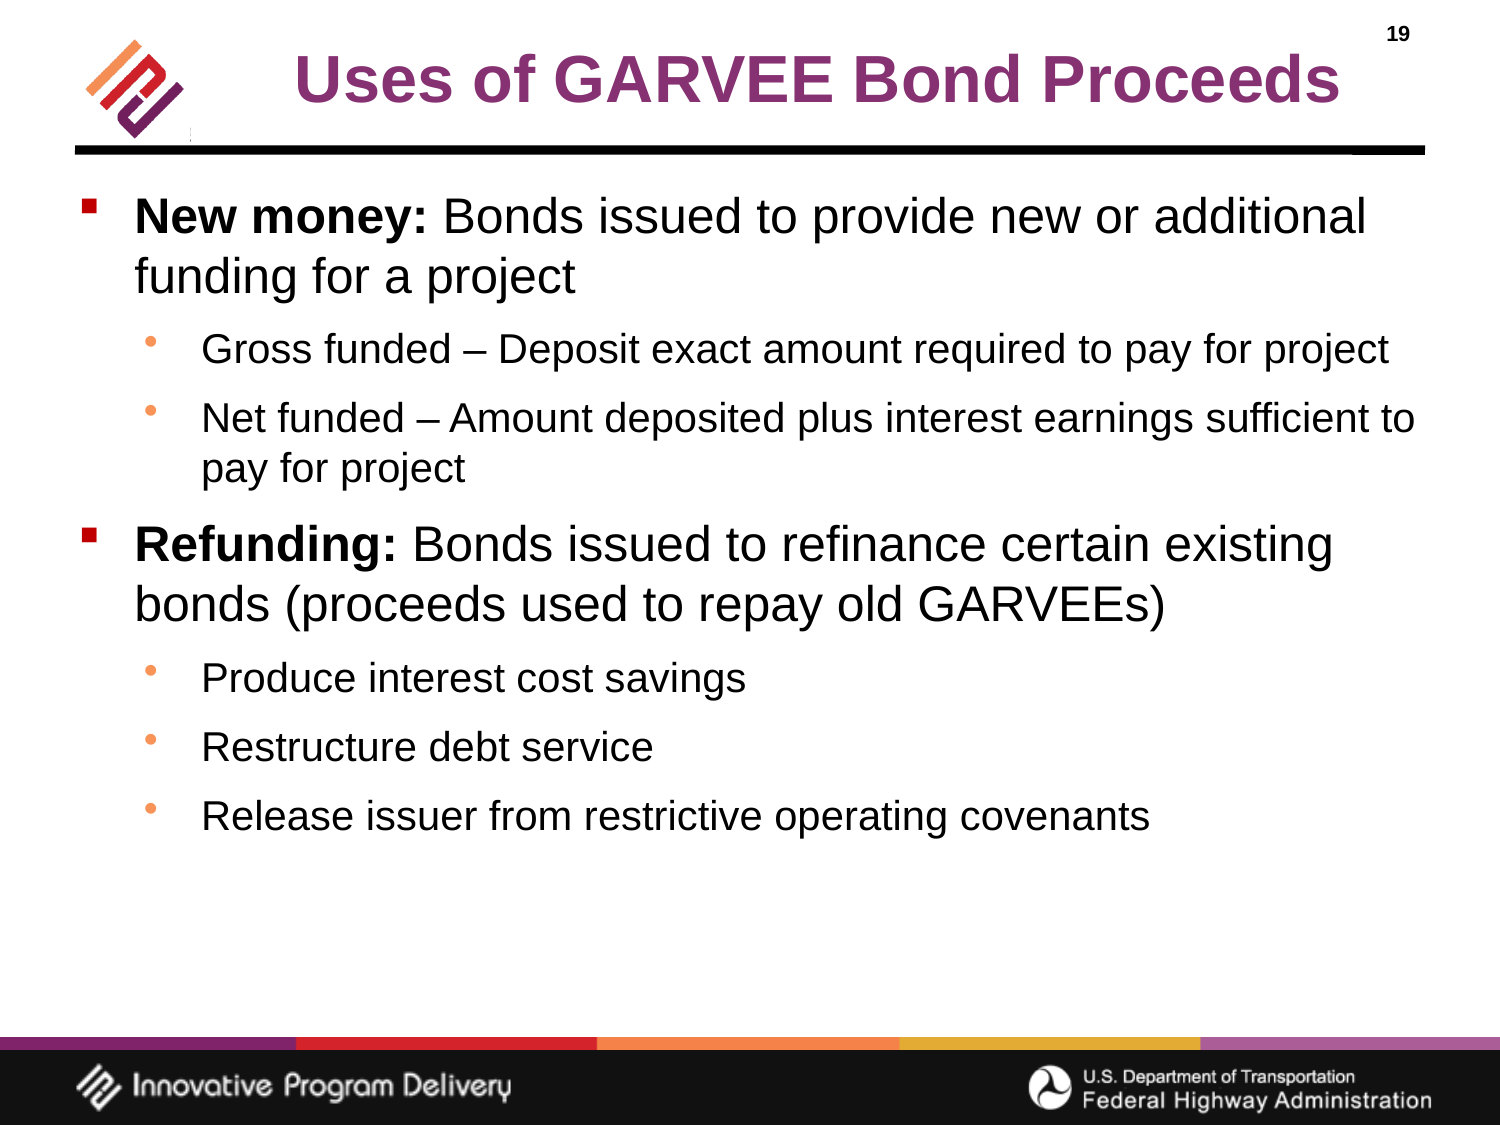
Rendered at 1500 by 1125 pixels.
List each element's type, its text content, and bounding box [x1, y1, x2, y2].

picture [50, 12, 463, 143]
picture [0, 1037, 1500, 1050]
list New money: Bonds issued to provide new or additional funding for a project Gross funded – Deposit exact amount required to pay for project Net funded – Amount deposited plus interest earnings sufficient to pay for project Refunding: Bonds issued to refinance certain existing bonds (proceeds used to repay old GARVEEs) Produce interest cost savings Restructure debt service Release issuer from restrictive operating covenants [62, 175, 1463, 1001]
title Uses of GARVEE Bond Proceeds [174, 25, 1463, 127]
picture [1025, 1062, 1438, 1117]
picture [75, 1062, 513, 1114]
